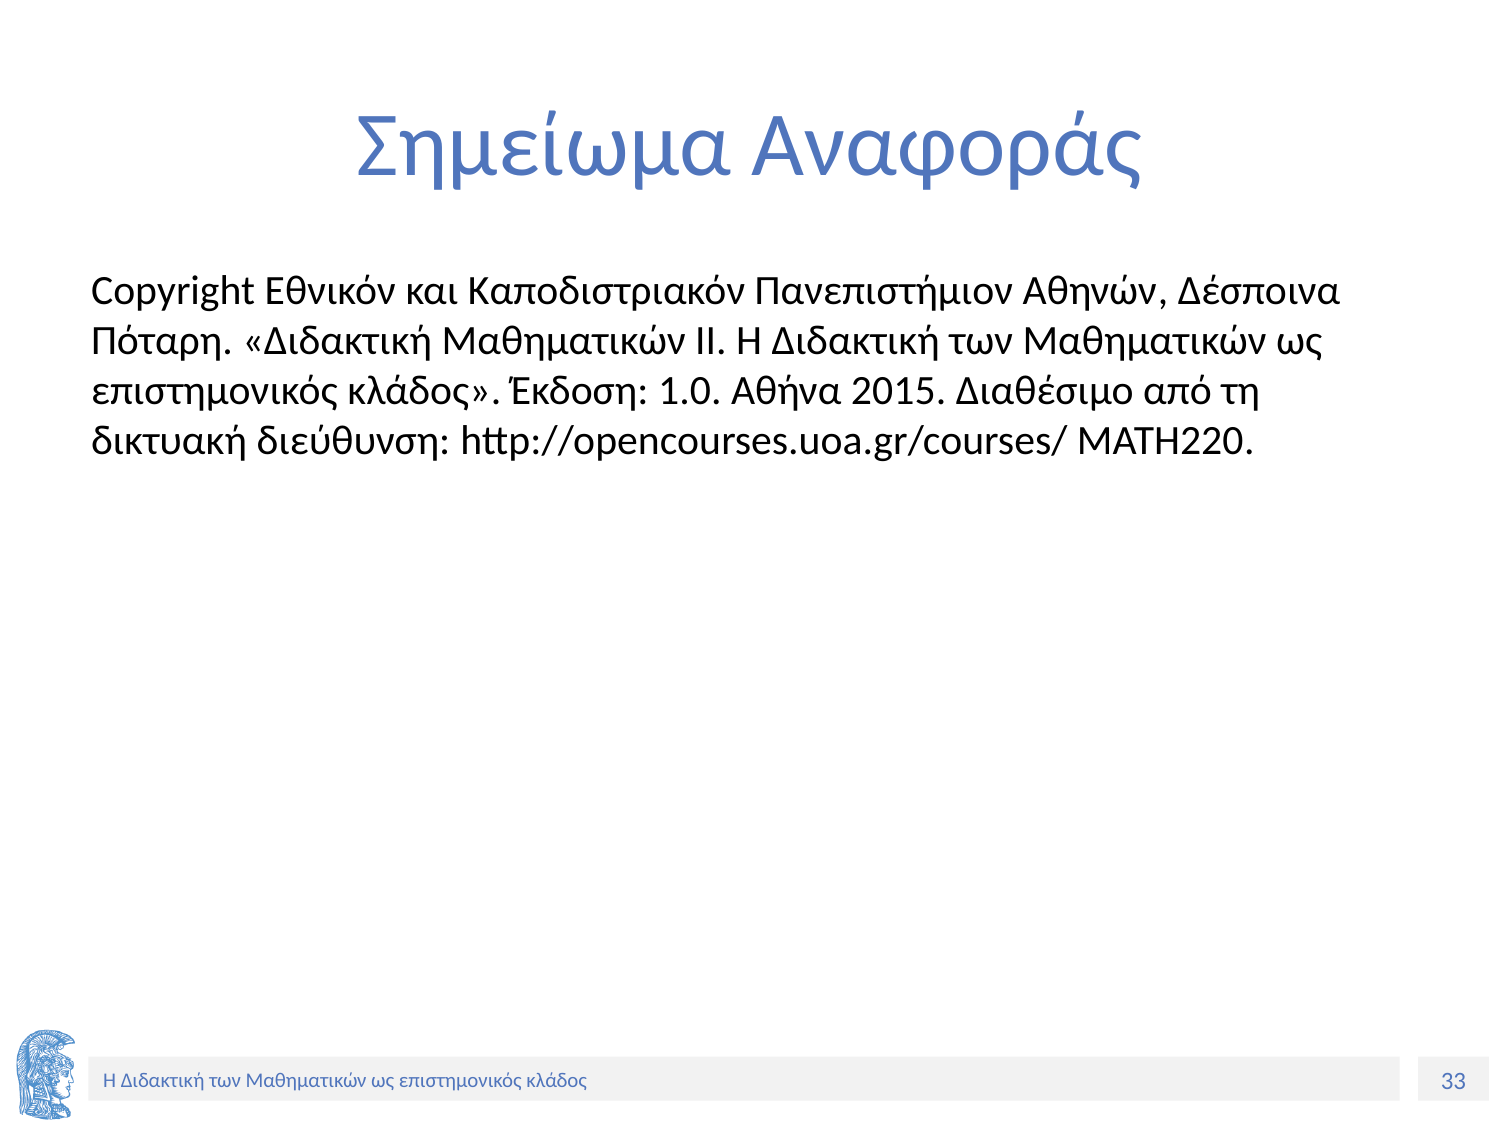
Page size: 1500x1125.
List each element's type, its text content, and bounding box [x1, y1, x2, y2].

picture [9, 1026, 81, 1120]
list Copyright Εθνικόν και Καποδιστριακόν Πανεπιστήμιον Αθηνών, Δέσποινα Πόταρη. «Διδακτική Μαθηματικών ΙΙ. Η Διδακτική των Μαθηματικών ως επιστημονικός κλάδος». Έκδοση: 1.0. Αθήνα 2015. Διαθέσιμο από τη δικτυακή διεύθυνση: http://opencourses.uoa.gr/courses/ MATH220. [76, 255, 1427, 998]
title Σημείωμα Αναφοράς [75, 45, 1425, 233]
